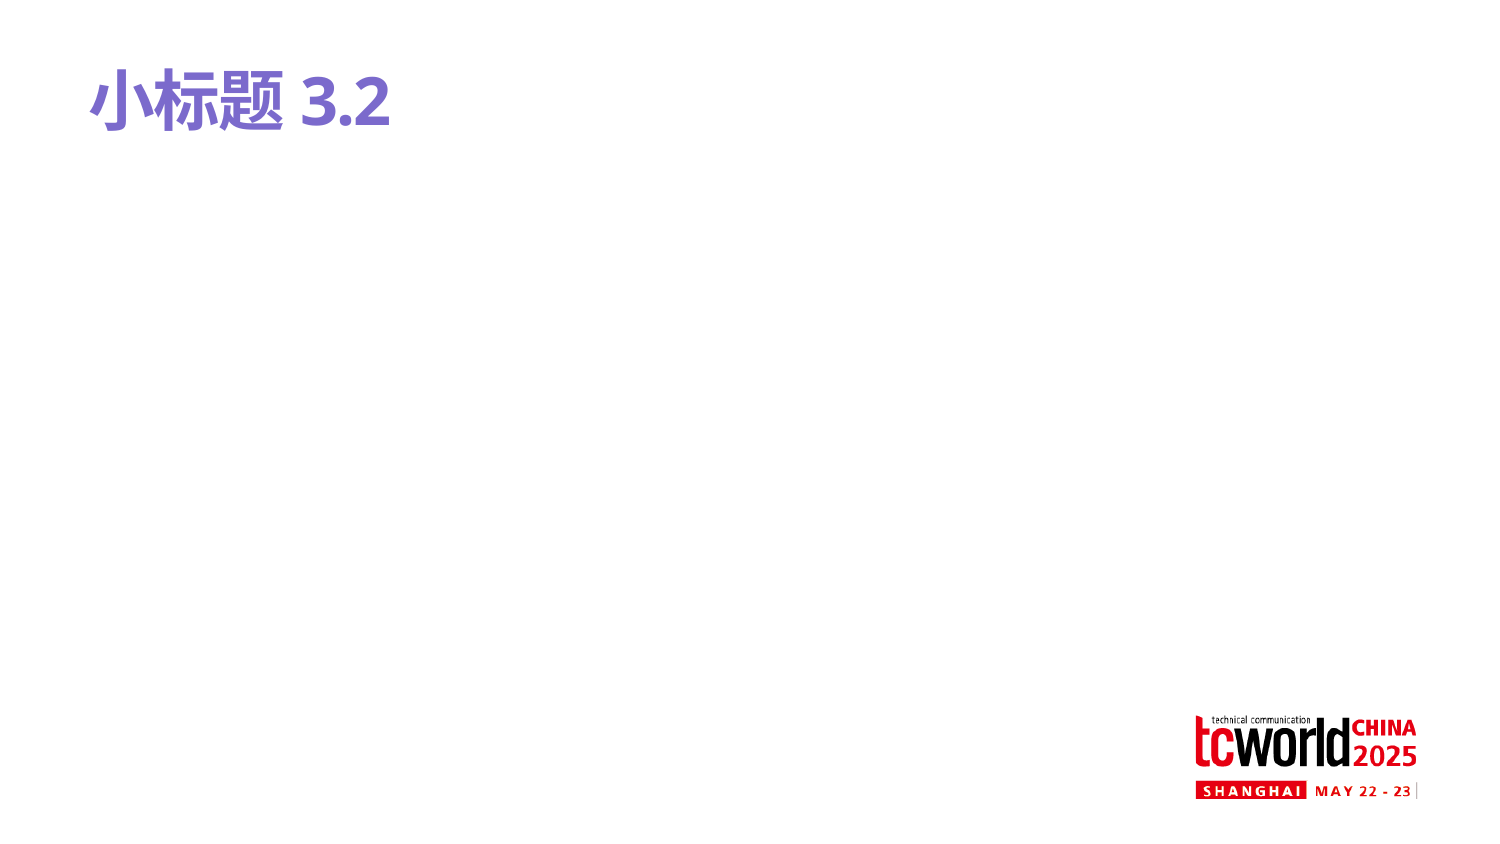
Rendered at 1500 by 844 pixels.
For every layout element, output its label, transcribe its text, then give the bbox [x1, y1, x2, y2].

title 小标题3.2 [73, 40, 1427, 157]
picture [1195, 712, 1423, 799]
